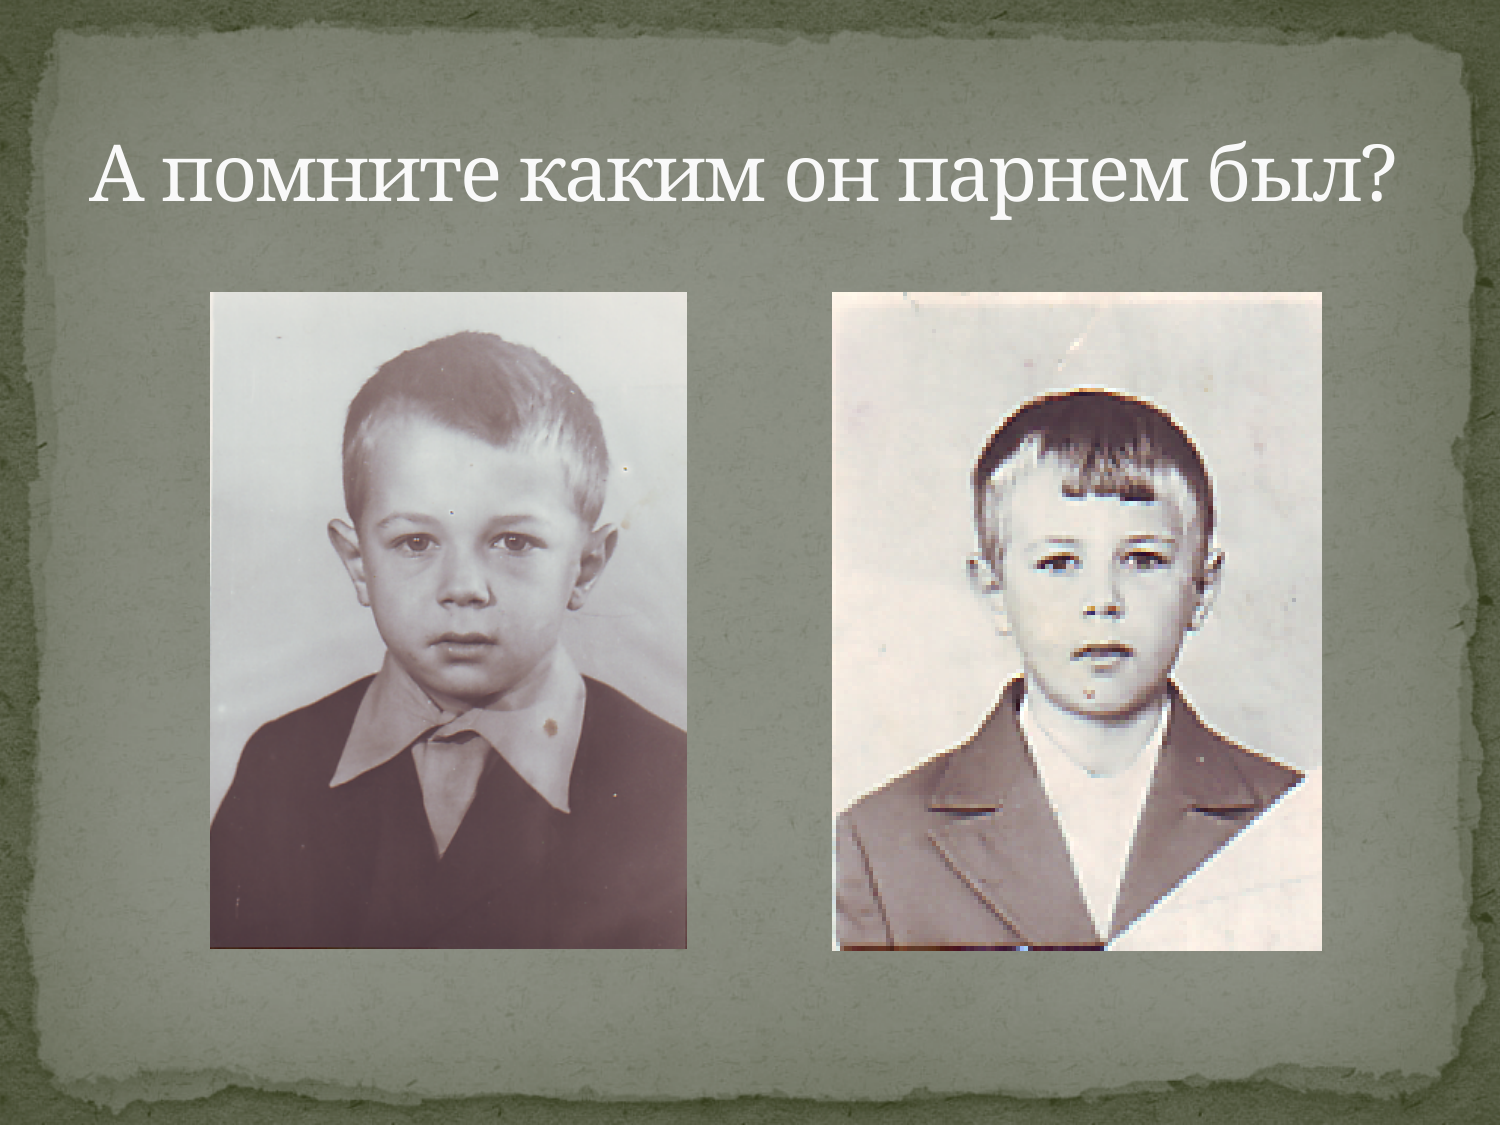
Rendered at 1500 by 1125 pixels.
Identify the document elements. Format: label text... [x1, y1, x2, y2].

picture [832, 292, 1323, 951]
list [213, 295, 685, 947]
title А помните каким он парнем был? [74, 24, 1425, 225]
